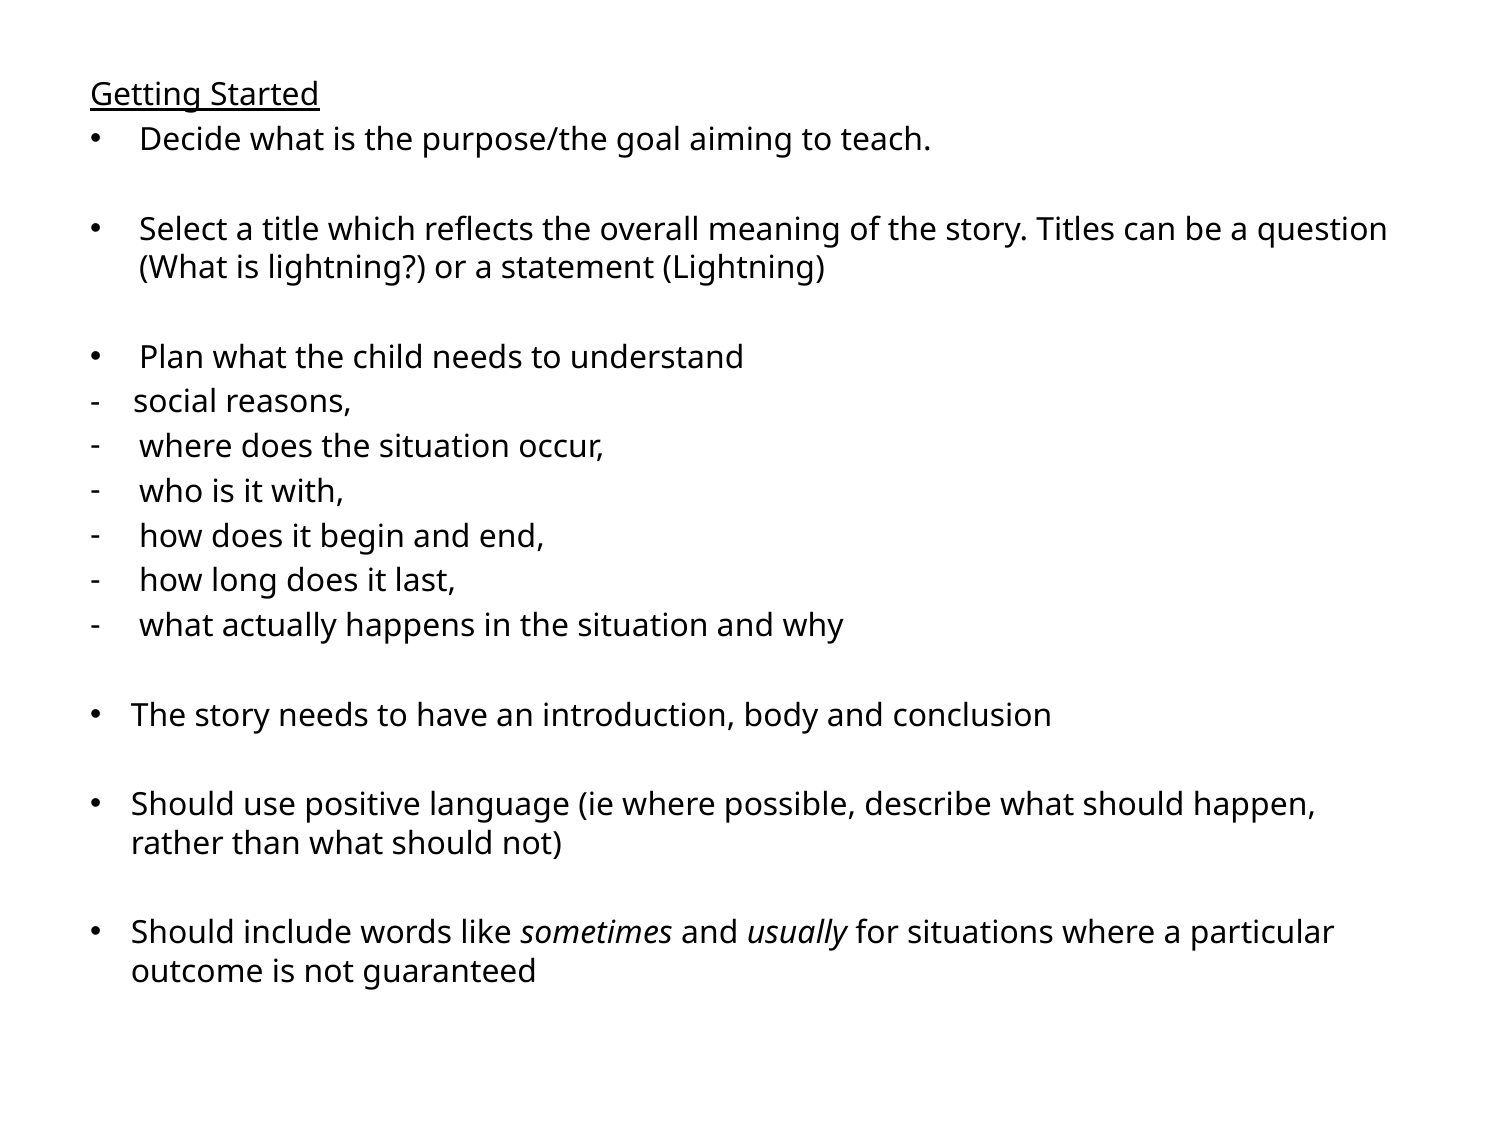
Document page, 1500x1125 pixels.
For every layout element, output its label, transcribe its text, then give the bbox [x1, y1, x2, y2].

list Getting Started Decide what is the purpose/the goal aiming to teach. Select a title which reflects the overall meaning of the story. Titles can be a question (What is lightning?) or a statement (Lightning) Plan what the child needs to understand - social reasons, where does the situation occur, who is it with, how does it begin and end, how long does it last, what actually happens in the situation and why The story needs to have an introduction, body and conclusion Should use positive language (ie where possible, describe what should happen, rather than what should not) Should include words like sometimes and usually for situations where a particular outcome is not guaranteed [75, 66, 1425, 1005]
